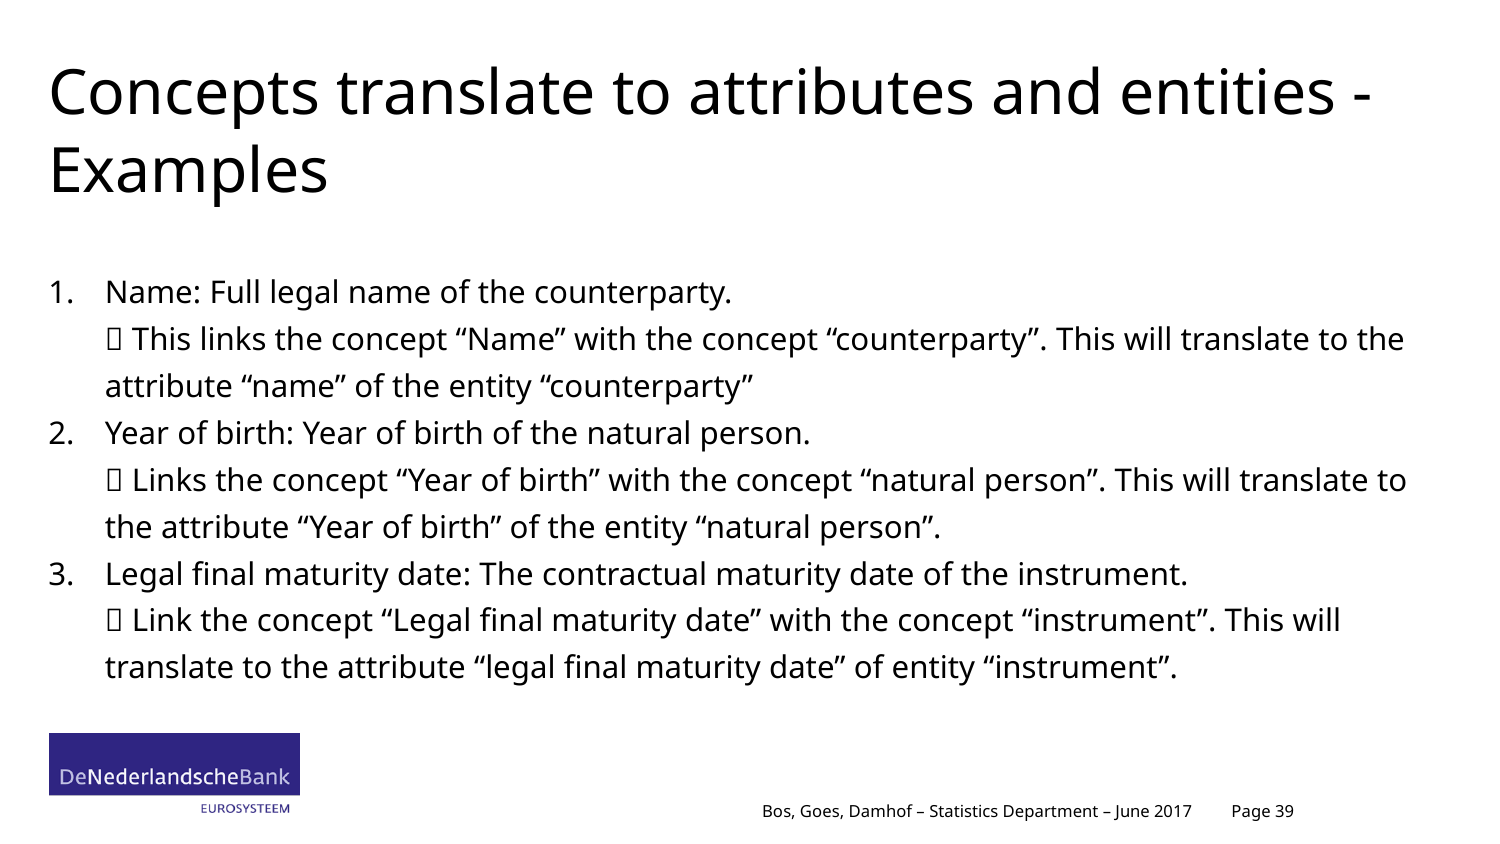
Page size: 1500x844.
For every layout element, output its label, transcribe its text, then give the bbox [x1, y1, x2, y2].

slide_number Page 39 [1216, 793, 1330, 823]
picture [49, 733, 300, 813]
title Concepts translate to attributes and entities - Examples [48, 49, 1421, 169]
footer Bos, Goes, Damhof – Statistics Department – June 2017 [468, 793, 1208, 823]
list Name: Full legal name of the counterparty.  This links the concept “Name” with the concept “counterparty”. This will translate to the attribute “name” of the entity “counterparty” Year of birth: Year of birth of the natural person.  Links the concept “Year of birth” with the concept “natural person”. This will translate to the attribute “Year of birth” of the entity “natural person”. Legal final maturity date: The contractual maturity date of the instrument.  Link the concept “Legal final maturity date” with the concept “instrument”. This will translate to the attribute “legal final maturity date” of entity “instrument”. [48, 263, 1421, 706]
